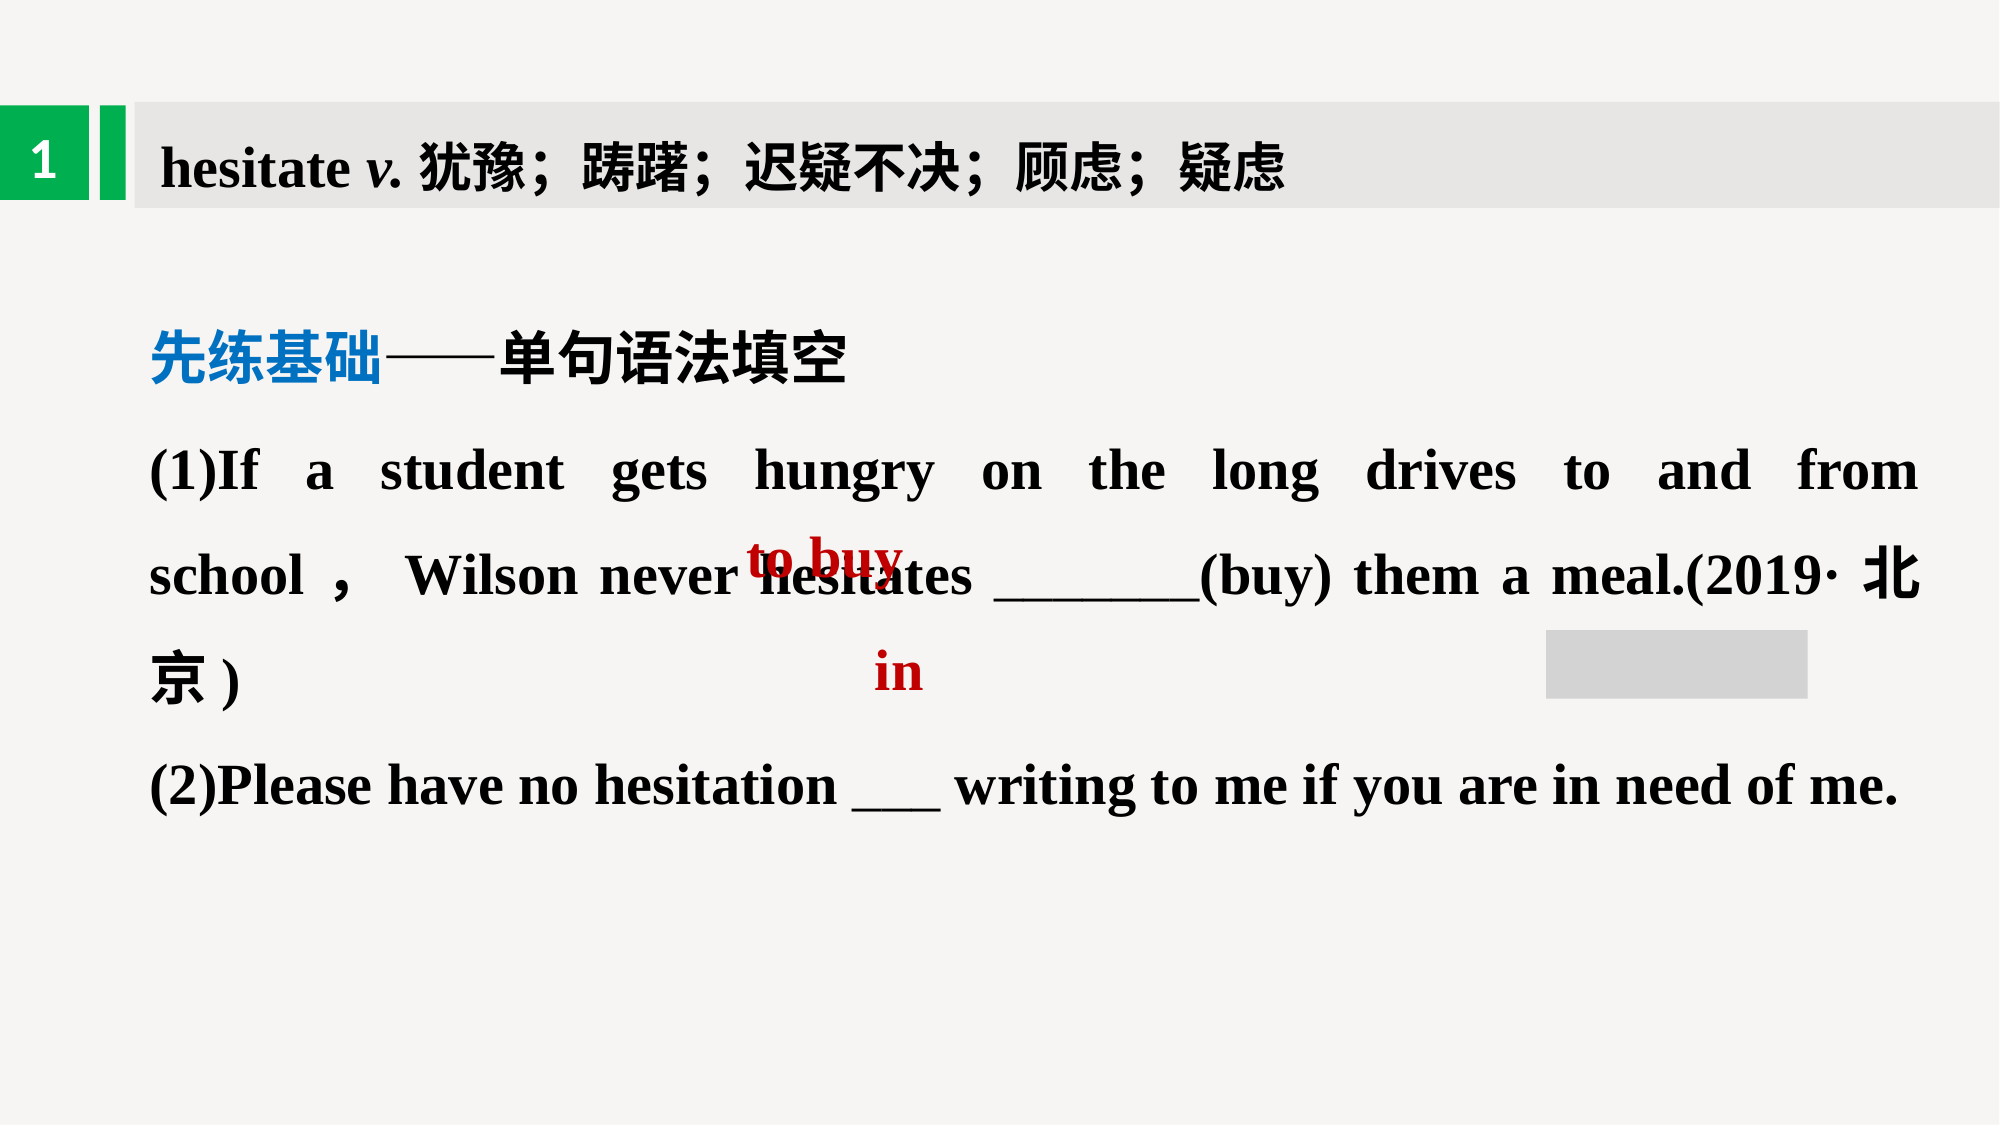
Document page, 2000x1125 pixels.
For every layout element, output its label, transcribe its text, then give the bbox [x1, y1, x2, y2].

text_box [99, 104, 127, 201]
text_box in [859, 624, 939, 710]
text_box to buy [731, 511, 919, 597]
text_box [134, 101, 2000, 209]
text_box (1)If a student gets hungry on the long drives to and from school，Wilson never hesitates _______(buy) them a meal.(2019·北京) (2)Please have no hesitation ___ writing to me if you are in need of me. [134, 399, 1936, 824]
text_box 先练基础——单句语法填空 [134, 278, 1936, 399]
text_box [0, 104, 90, 201]
text_box 1 [7, 112, 78, 198]
text_box hesitate v.犹豫；踌躇；迟疑不决；顾虑；疑虑 [145, 86, 1936, 207]
